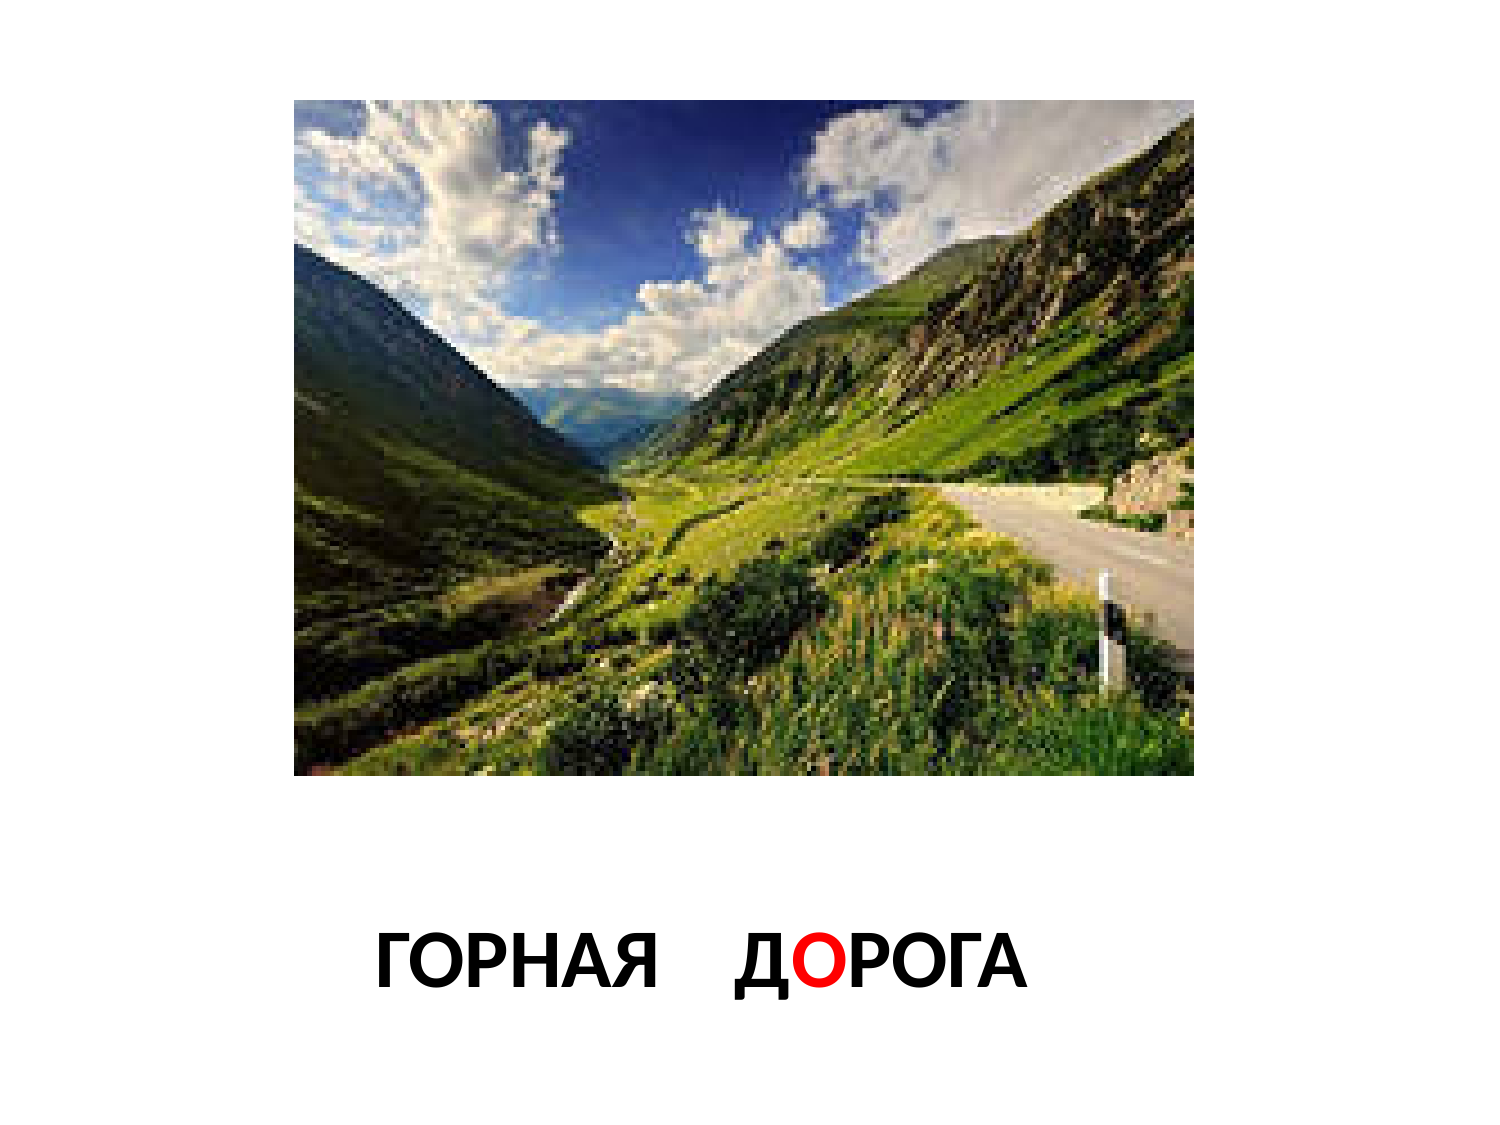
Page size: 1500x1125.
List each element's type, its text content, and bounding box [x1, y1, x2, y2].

picture [293, 100, 1195, 776]
title ГОРНАЯ ДОРОГА [294, 787, 1194, 1012]
